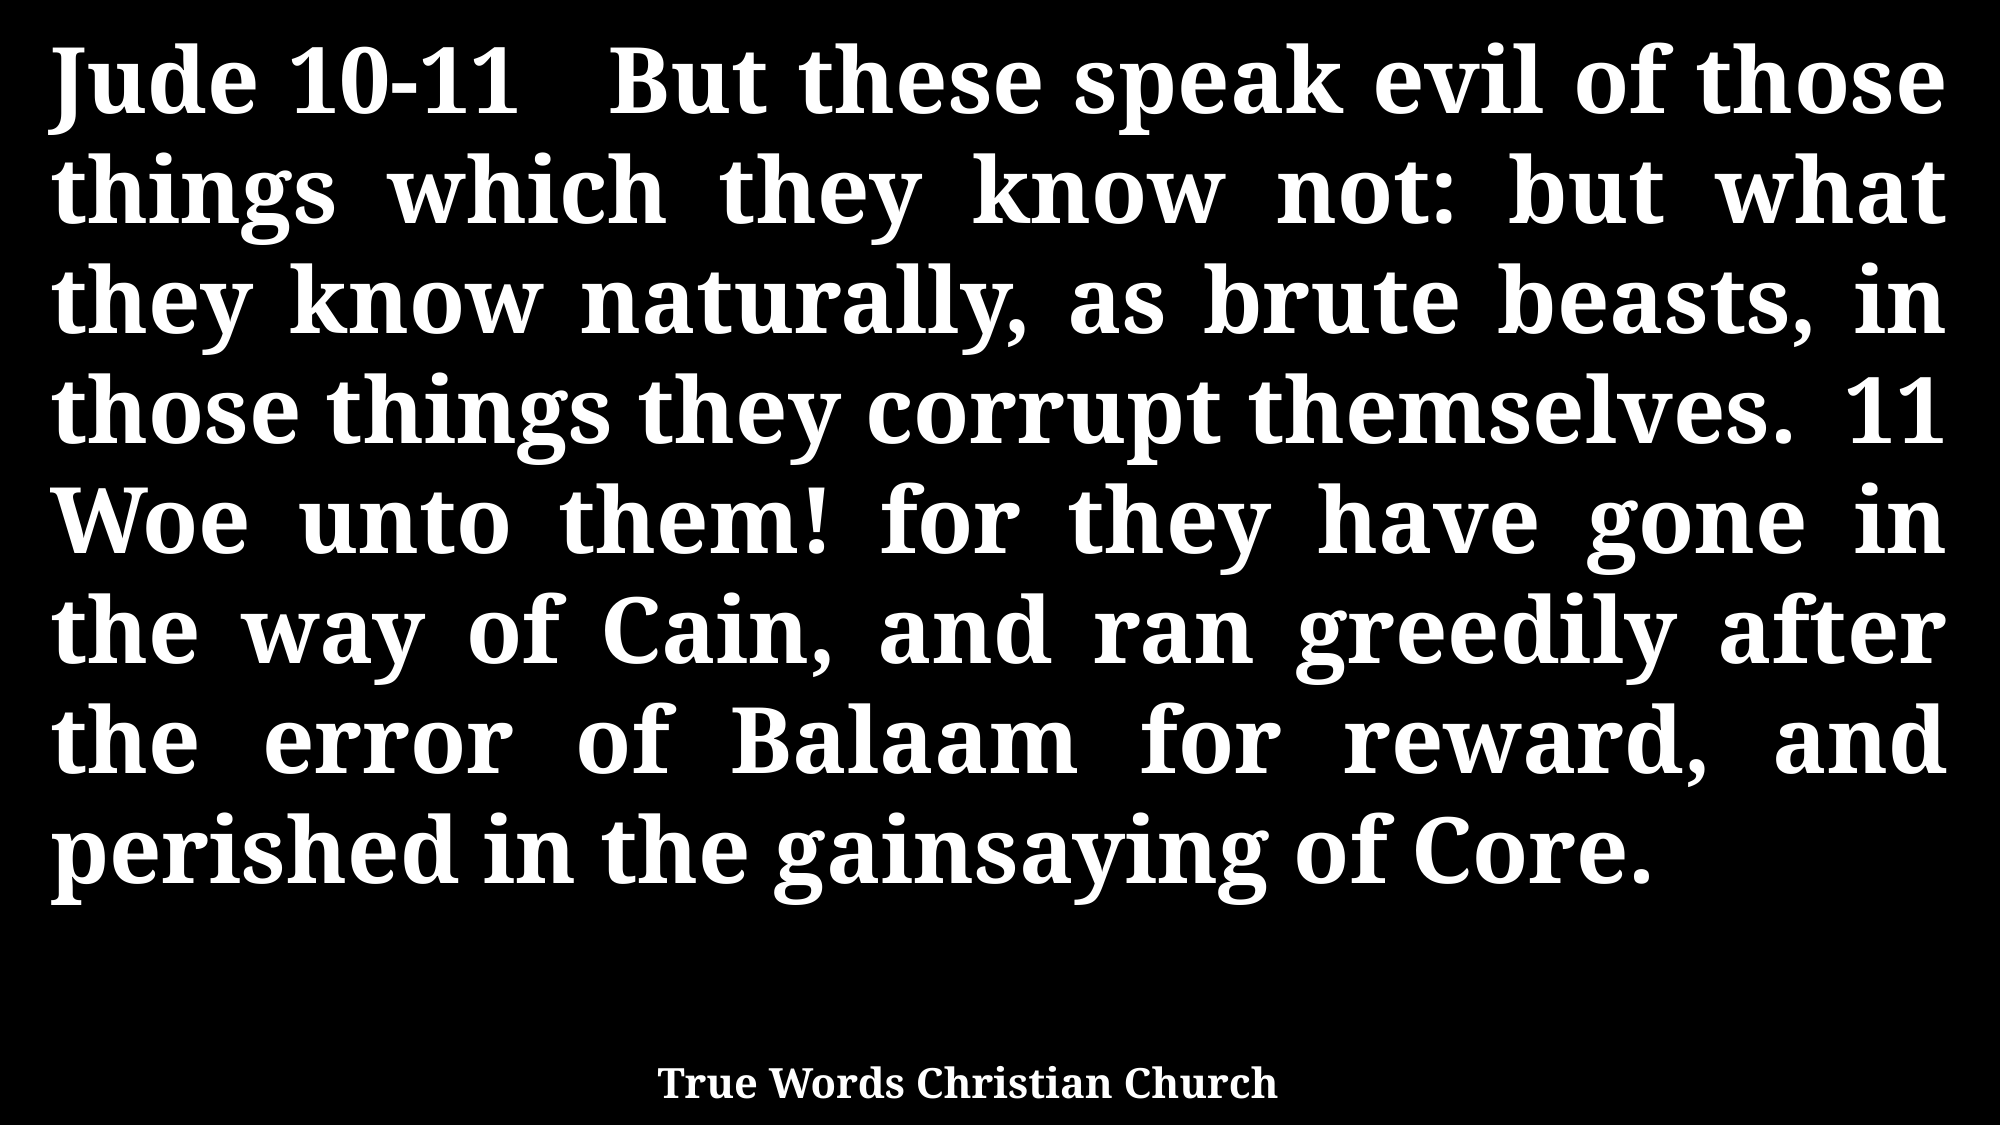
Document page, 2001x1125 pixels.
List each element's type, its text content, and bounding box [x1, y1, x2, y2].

text_box True Words Christian Church [642, 1049, 1294, 1114]
text_box Jude 10-11 But these speak evil of those things which they know not: but what they know naturally, as brute beasts, in those things they corrupt themselves. 11 Woe unto them! for they have gone in the way of Cain, and ran greedily after the error of Balaam for reward, and perished in the gainsaying of Core. [35, 14, 1965, 909]
